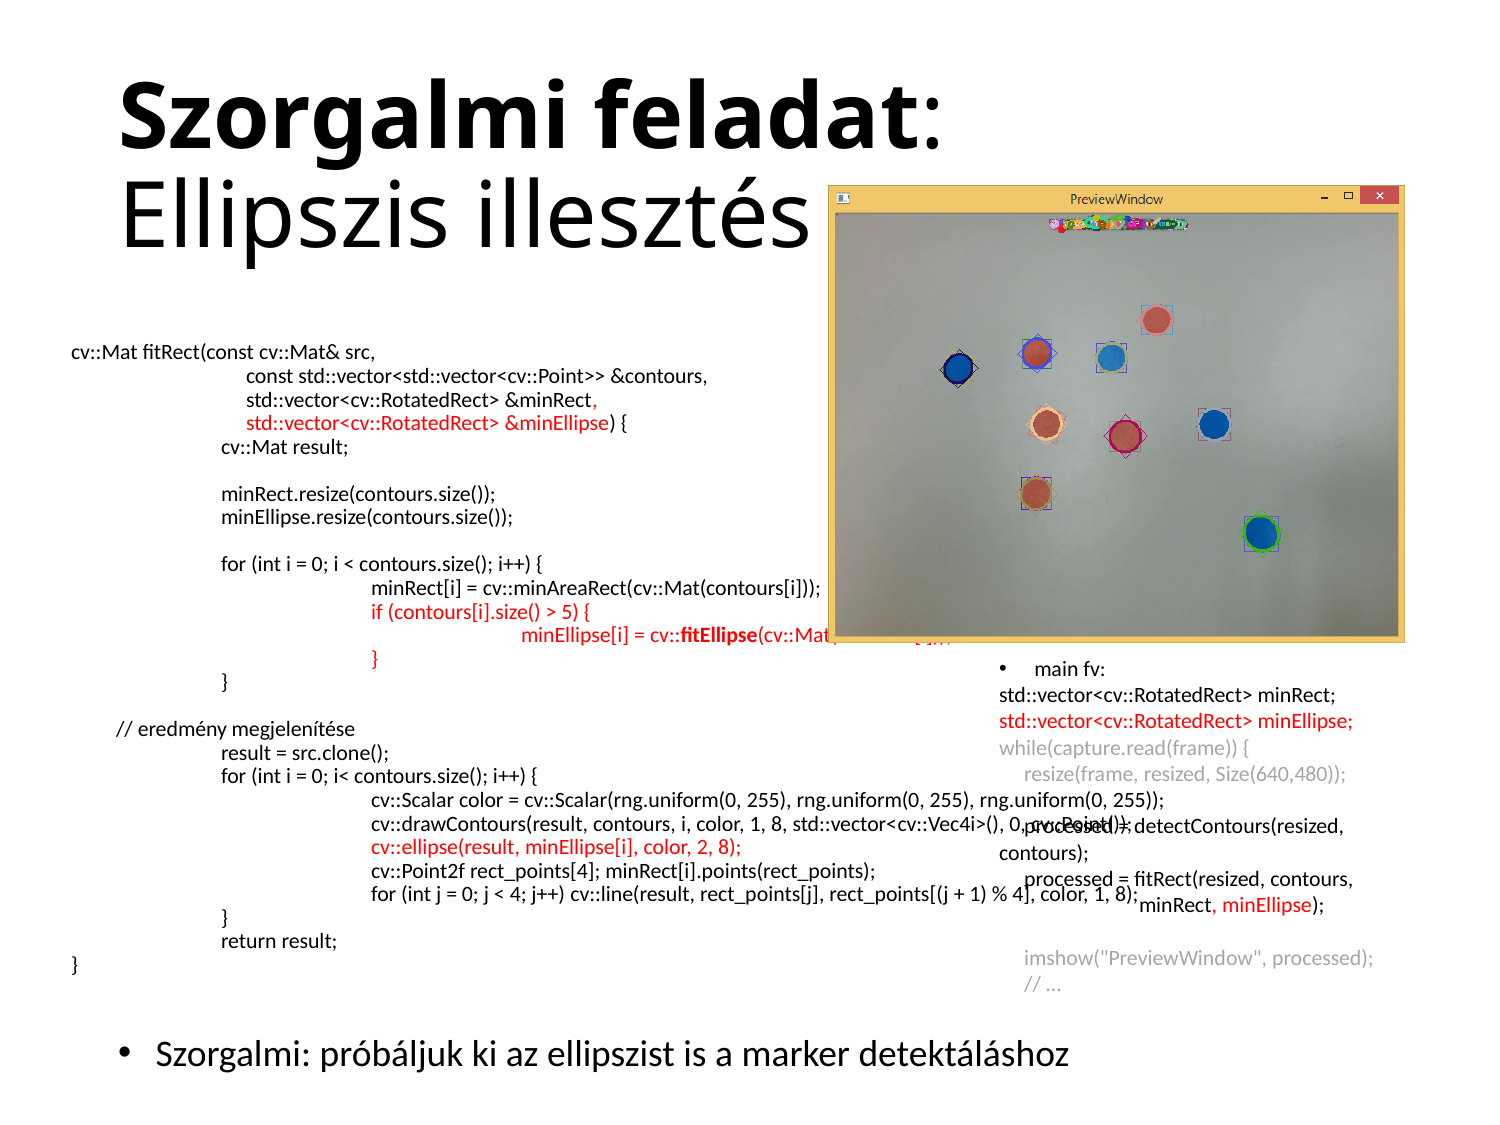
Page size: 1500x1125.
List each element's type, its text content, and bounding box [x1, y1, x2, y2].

picture [827, 185, 1405, 643]
title Szorgalmi feladat: Ellipszis illesztés [103, 59, 1397, 278]
text_box Szorgalmi: próbáljuk ki az ellipszist is a marker detektáláshoz [103, 1026, 1379, 1100]
list cv::Mat fitRect(const cv::Mat& src, const std::vector<std::vector<cv::Point>> &contours, std::vector<cv::RotatedRect> &minRect, std::vector<cv::RotatedRect> &minEllipse) { cv::Mat result; minRect.resize(contours.size()); minEllipse.resize(contours.size()); for (int i = 0; i < contours.size(); i++) { minRect[i] = cv::minAreaRect(cv::Mat(contours[i])); if (contours[i].size() > 5) { minEllipse[i] = cv::fitEllipse(cv::Mat(contours[i])); } } // eredmény megjelenítése result = src.clone(); for (int i = 0; i< contours.size(); i++) { cv::Scalar color = cv::Scalar(rng.uniform(0, 255), rng.uniform(0, 255), rng.uniform(0, 255)); cv::drawContours(result, contours, i, color, 1, 8, std::vector<cv::Vec4i>(), 0, cv::Point()); cv::ellipse(result, minEllipse[i], color, 2, 8); cv::Point2f rect_points[4]; minRect[i].points(rect_points); for (int j = 0; j < 4; j++) cv::line(result, rect_points[j], rect_points[(j + 1) % 4], color, 1, 8); } return result; } [56, 333, 1350, 869]
text_box main fv: std::vector<cv::RotatedRect> minRect; std::vector<cv::RotatedRect> minEllipse; while(capture.read(frame)) { resize(frame, resized, Size(640,480)); processed = detectContours(resized, contours); processed = fitRect(resized, contours, minRect, minEllipse); imshow("PreviewWindow", processed); // … [984, 647, 1452, 1003]
